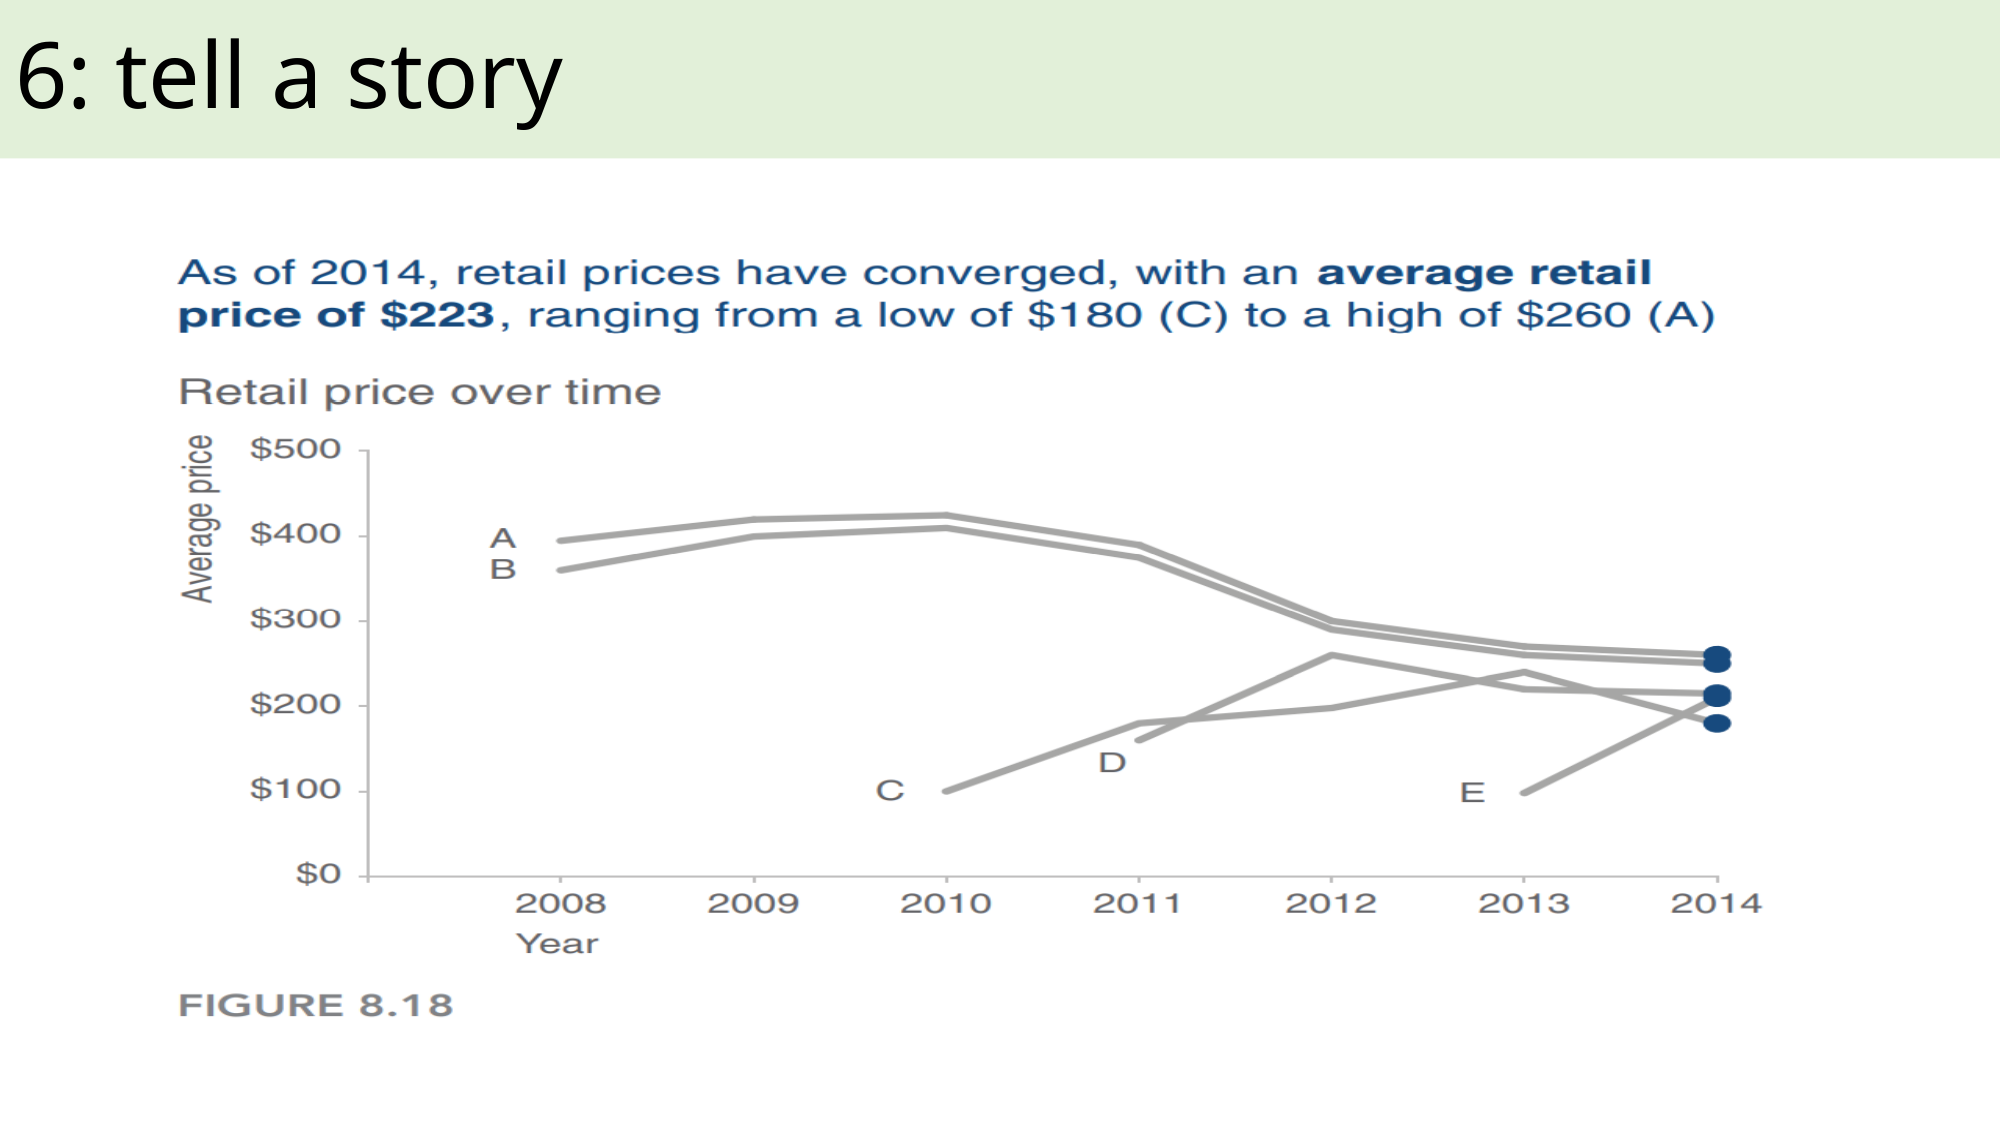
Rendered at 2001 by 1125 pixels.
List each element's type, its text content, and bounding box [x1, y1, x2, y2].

picture [137, 249, 1818, 1042]
text_box 6: tell a story [0, 0, 2000, 159]
